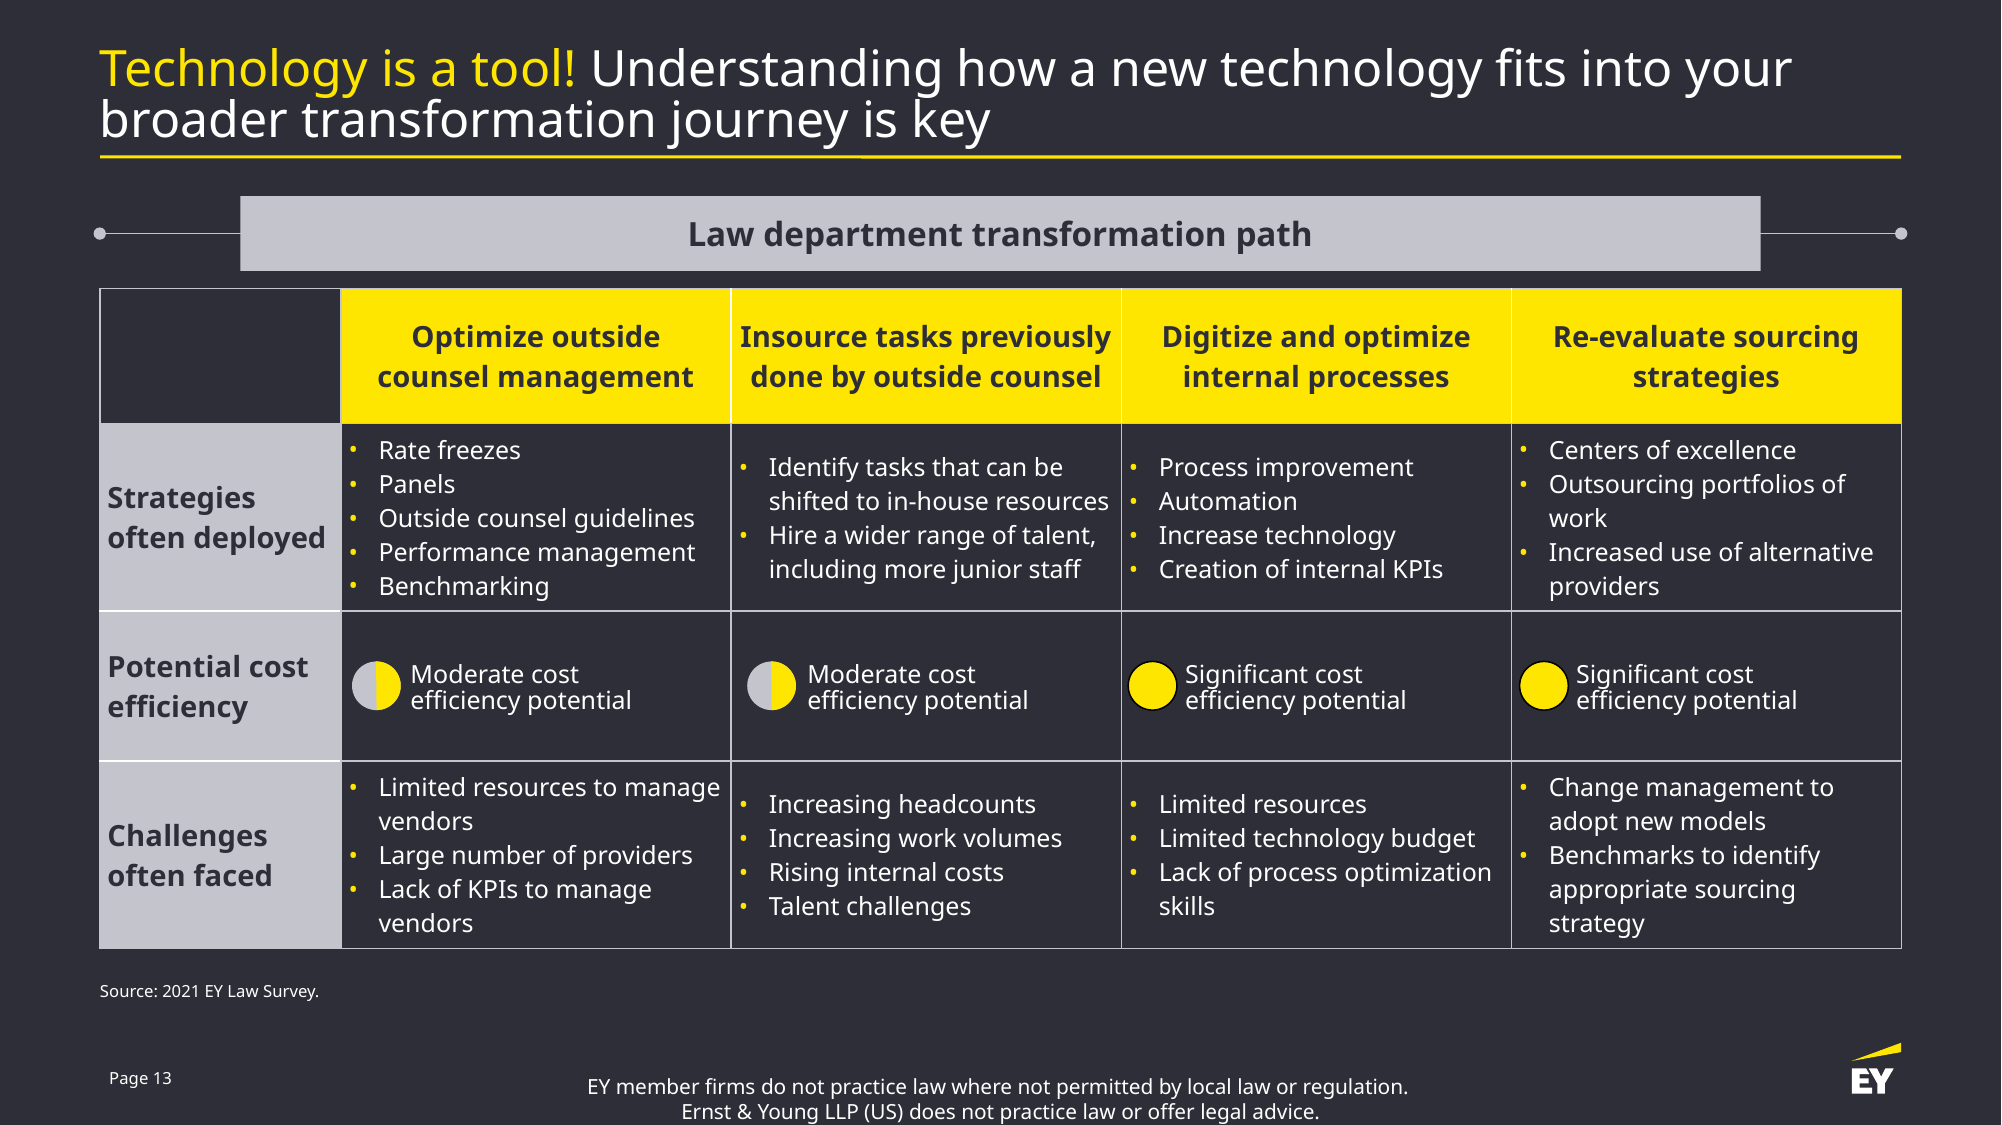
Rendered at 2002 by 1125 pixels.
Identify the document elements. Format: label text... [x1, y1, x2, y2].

table_cell Change management to adopt new models Benchmarks to identify appropriate sourcing strategy [1512, 762, 1901, 948]
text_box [351, 656, 645, 715]
table_cell Increasing headcounts Increasing work volumes Rising internal costs Talent challenges [732, 762, 1121, 948]
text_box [99, 195, 1902, 272]
table_cell Process improvement Automation Increase technology Creation of internal KPIs [1122, 424, 1511, 610]
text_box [1519, 656, 1847, 715]
table_cell Identify tasks that can be shifted to in-house resources Hire a wider range of talent, including more junior staff [732, 424, 1121, 610]
table_cell [732, 612, 1121, 760]
text_box Source: 2021 EY Law Survey. [100, 978, 1902, 1002]
table_cell Limited resources to manage vendors Large number of providers Lack of KPIs to manage vendors [342, 762, 730, 948]
table_cell Limited resources Limited technology budget Lack of process optimization skills [1122, 762, 1511, 948]
table_header Re-evaluate sourcing strategies [1512, 289, 1901, 423]
table_cell [1122, 612, 1511, 760]
table_cell Rate freezes Panels Outside counsel guidelines Performance management Benchmarking [342, 424, 730, 610]
table_cell Centers of excellence Outsourcing portfolios of work Increased use of alternative providers [1512, 424, 1901, 610]
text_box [1127, 656, 1419, 715]
title Technology is a tool! Understanding how a new technology fits into your broader transformation journey is key [100, 48, 1901, 146]
table_cell Strategies often deployed [101, 424, 340, 610]
table_cell [1512, 612, 1901, 760]
table_cell [342, 612, 730, 760]
table_header [101, 289, 340, 423]
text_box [746, 656, 1043, 715]
table_cell Potential cost efficiency [101, 612, 340, 760]
table_header Insource tasks previously done by outside counsel [732, 289, 1121, 423]
table_cell Challenges often faced [101, 762, 340, 948]
table_header Optimize outside counsel management [342, 289, 730, 423]
table_header Digitize and optimize internal processes [1122, 289, 1511, 423]
